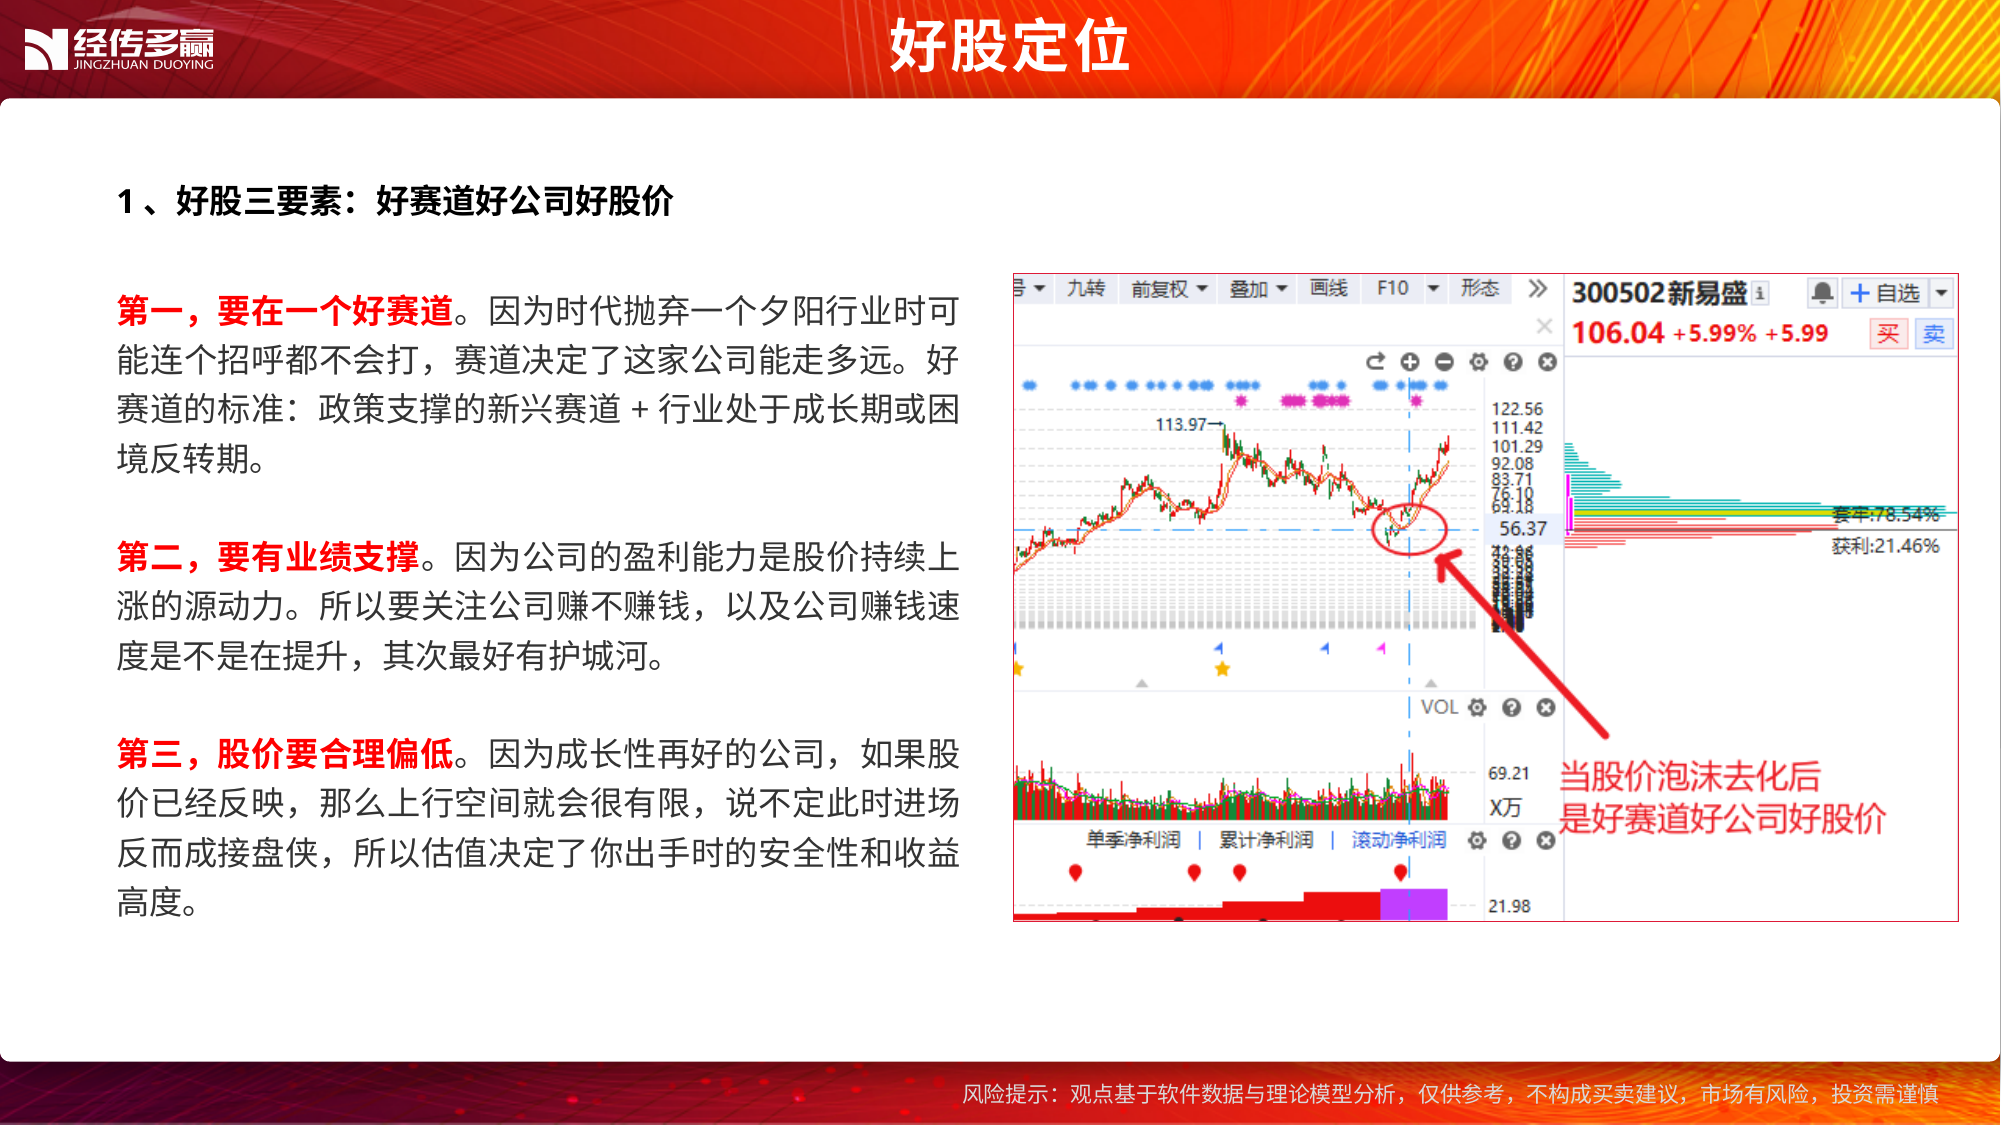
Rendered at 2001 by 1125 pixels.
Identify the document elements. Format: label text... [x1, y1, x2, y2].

text_box 1、好股三要素：好赛道好公司好股价 [101, 153, 946, 228]
picture [0, 1056, 2000, 1125]
list 好股定位 [525, 0, 1495, 92]
text_box 第一，要在一个好赛道。因为时代抛弃一个夕阳行业时可能连个招呼都不会打，赛道决定了这家公司能走多远。好赛道的标准：政策支撑的新兴赛道+行业处于成长期或困境反转期。 第二，要有业绩支撑。因为公司的盈利能力是股价持续上涨的源动力。所以要关注公司赚不赚钱，以及公司赚钱速度是不是在提升，其次最好有护城河。 第三，股价要合理偏低。因为成长性再好的公司，如果股价已经反映，那么上行空间就会很有限，说不定此时进场反而成接盘侠，所以估值决定了你出手时的安全性和收益高度。 [101, 273, 976, 929]
picture [1013, 273, 1959, 922]
picture [0, 0, 2000, 104]
